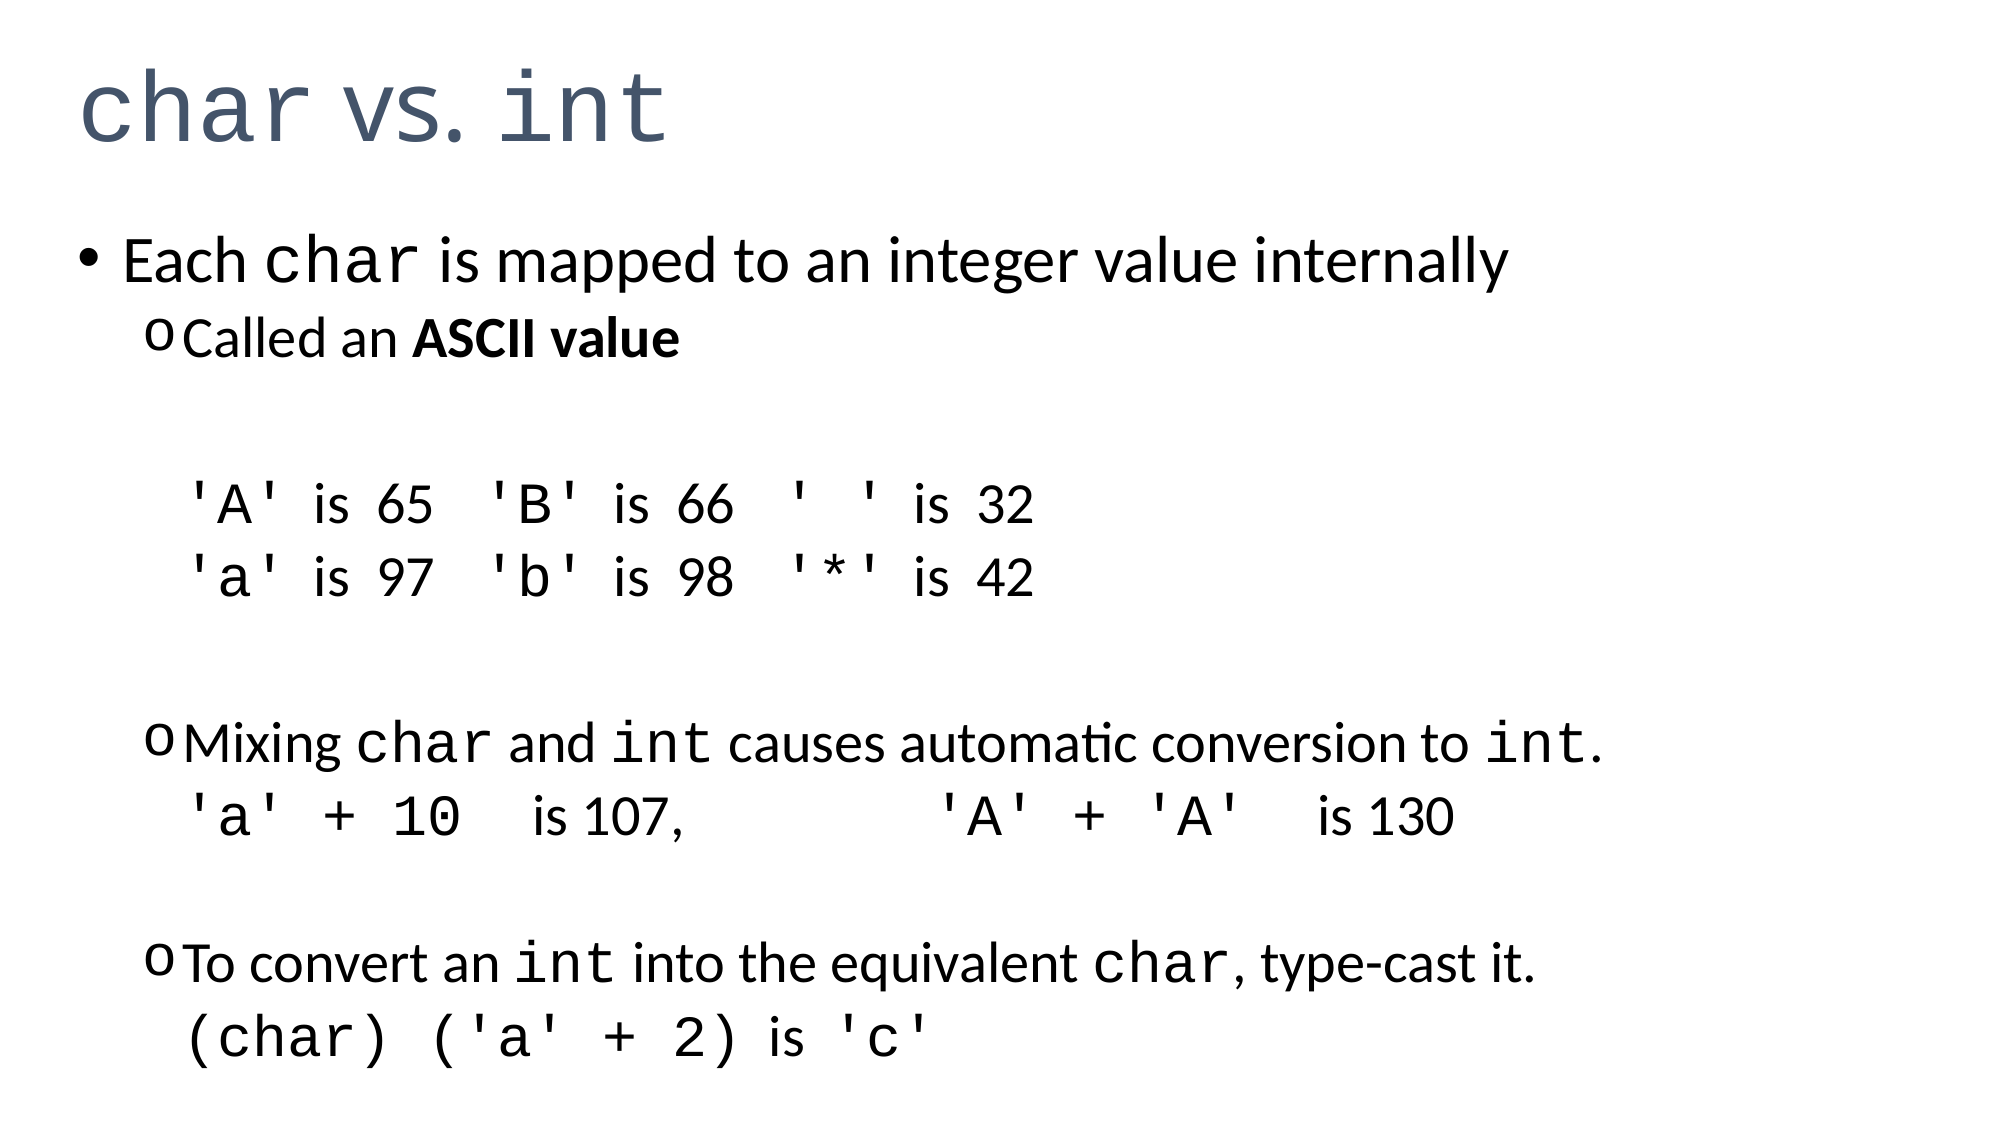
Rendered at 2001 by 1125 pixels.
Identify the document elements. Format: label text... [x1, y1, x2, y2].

title char vs. int [62, 0, 1938, 217]
list Each char is mapped to an integer value internally Called an ASCII value 'A' is 65 'B' is 66 ' ' is 32 'a' is 97 'b' is 98 '*' is 42 Mixing char and int causes automatic conversion to int. 'a' + 10 is 107, 'A' + 'A' is 130 To convert an int into the equivalent char, type-cast it. (char) ('a' + 2) is 'c' [62, 217, 1938, 1067]
